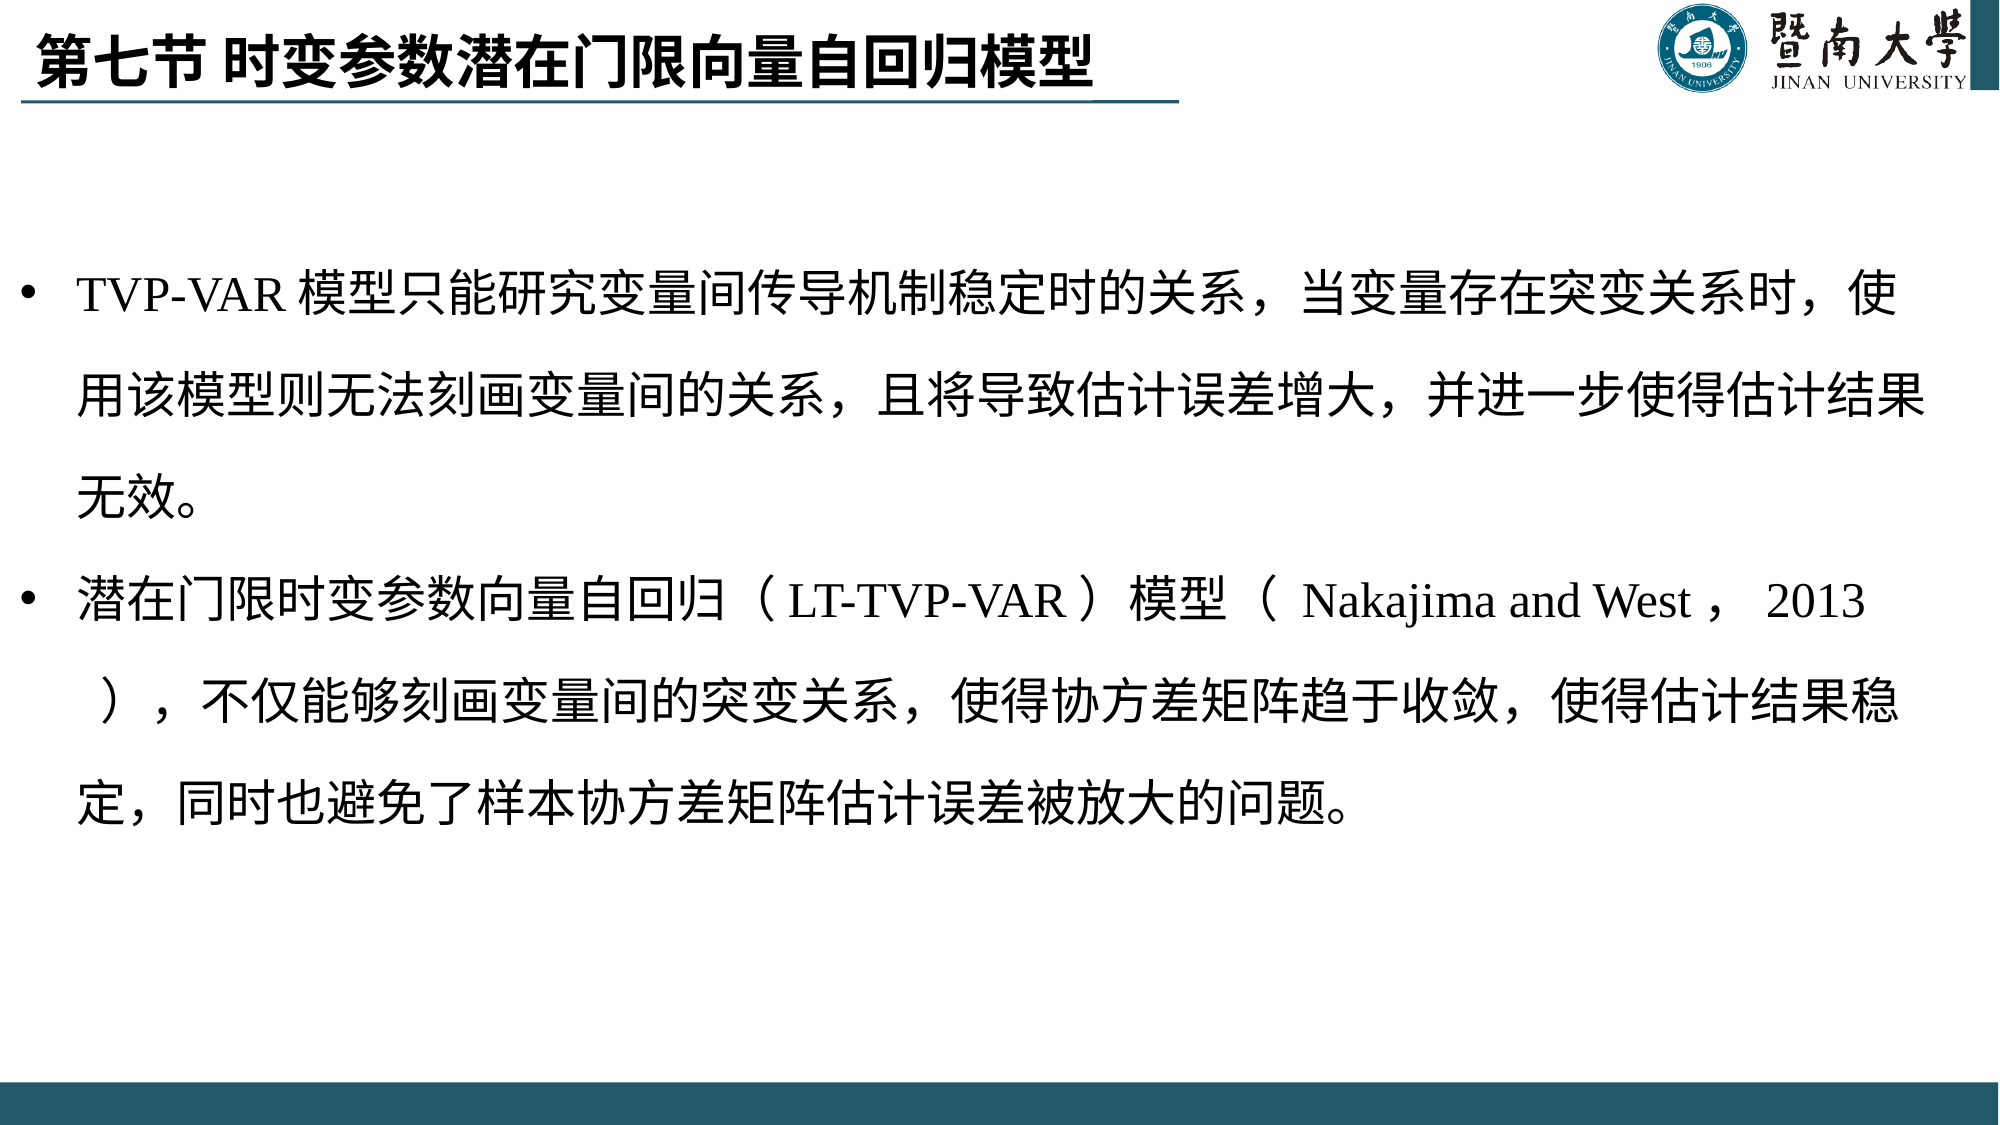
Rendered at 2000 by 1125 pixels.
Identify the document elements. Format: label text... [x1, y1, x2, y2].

text_box TVP-VAR模型只能研究变量间传导机制稳定时的关系，当变量存在突变关系时，使用该模型则无法刻画变量间的关系，且将导致估计误差增大，并进一步使得估计结果无效。 潜在门限时变参数向量自回归（LT-TVP-VAR）模型（ Nakajima and West，2013 ），不仅能够刻画变量间的突变关系，使得协方差矩阵趋于收敛，使得估计结果稳定，同时也避免了样本协方差矩阵估计误差被放大的问题。 [4, 137, 1957, 839]
picture [1657, 3, 1967, 93]
title 第七节 时变参数潜在门限向量自回归模型 [19, 0, 1266, 124]
